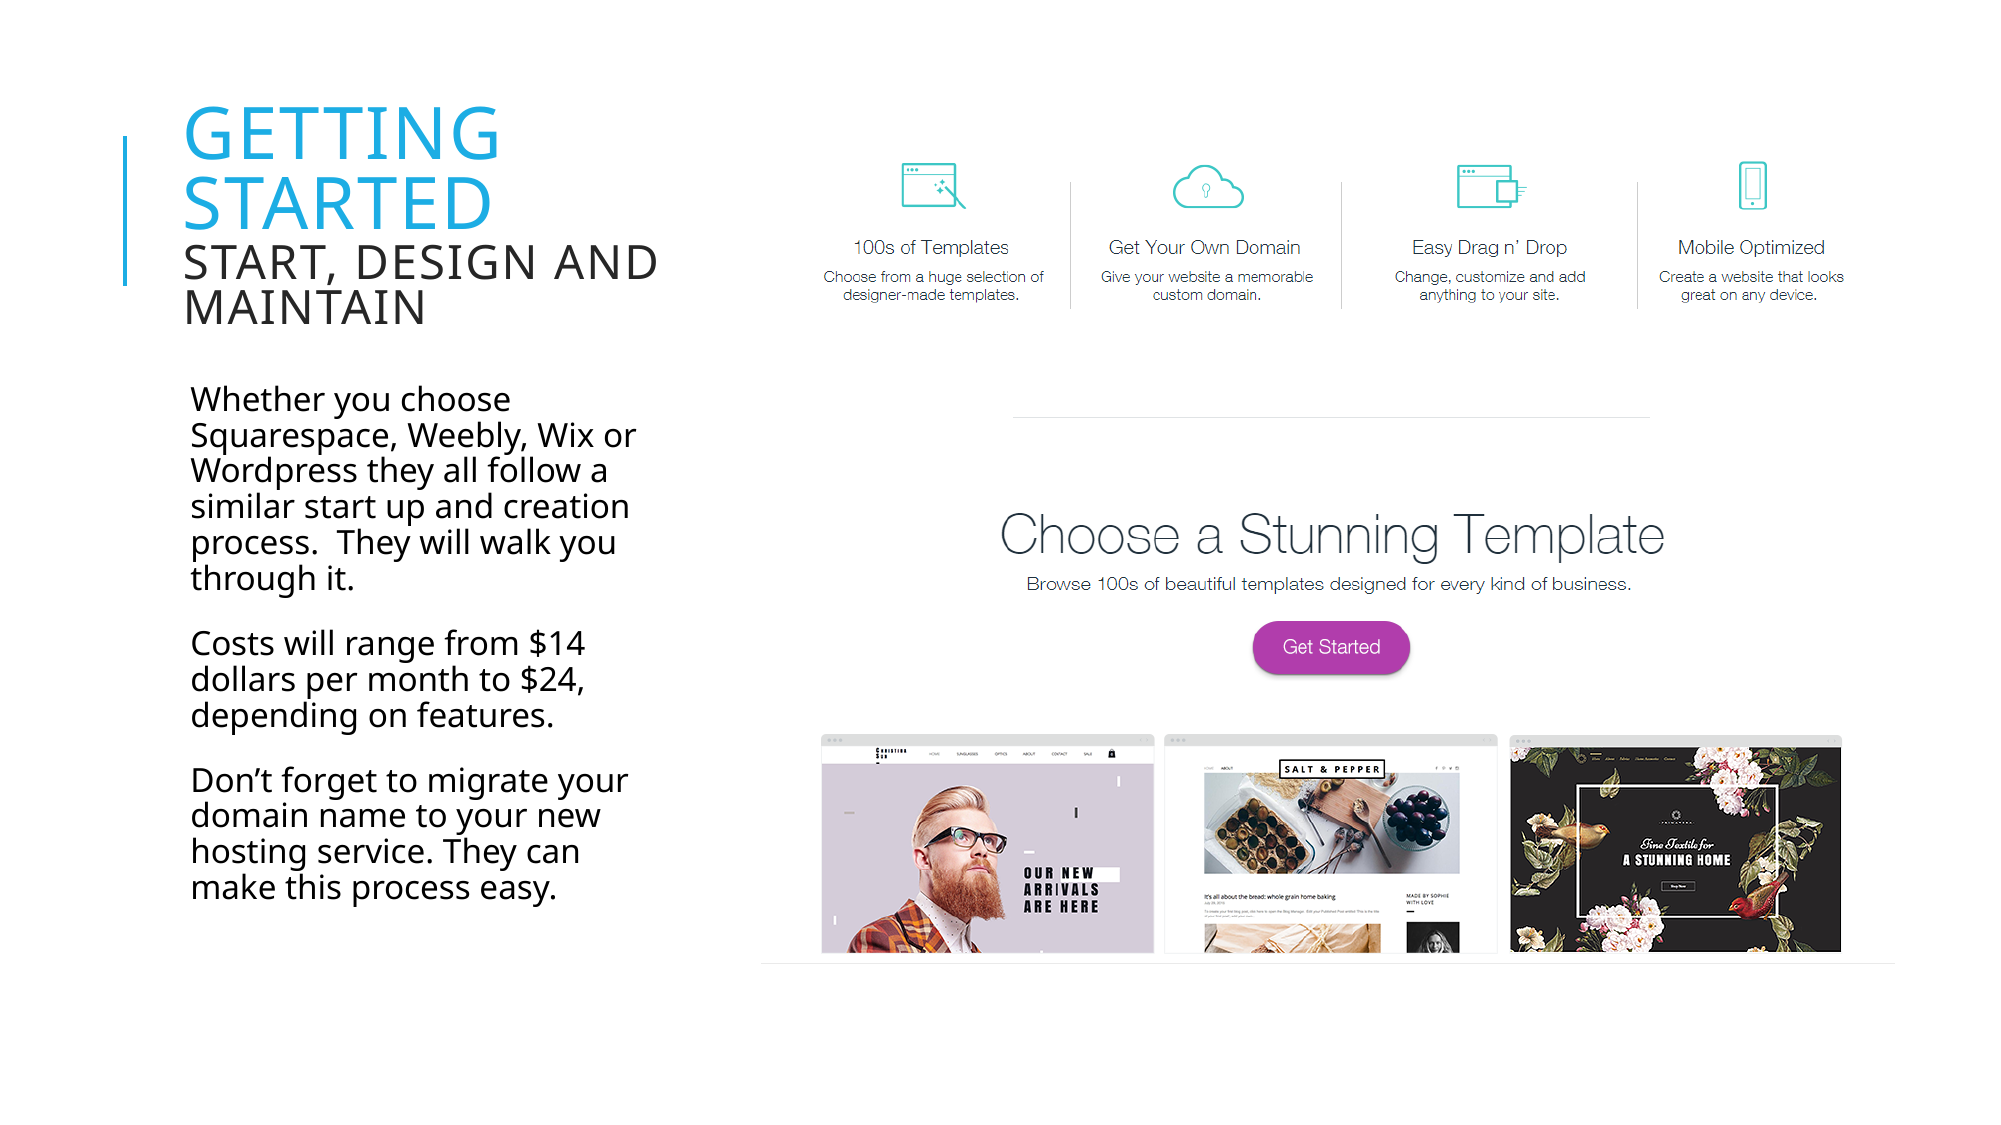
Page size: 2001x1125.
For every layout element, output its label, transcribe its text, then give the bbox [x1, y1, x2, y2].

title Getting started start, design and maintain [168, 96, 762, 342]
list Whether you choose Squarespace, Weebly, Wix or Wordpress they all follow a similar start up and creation process. They will walk you through it. Costs will range from $14 dollars per month to $24, depending on features. Don’t forget to migrate your domain name to your new hosting service. They can make this process easy. [168, 375, 682, 1020]
picture [761, 161, 1896, 964]
